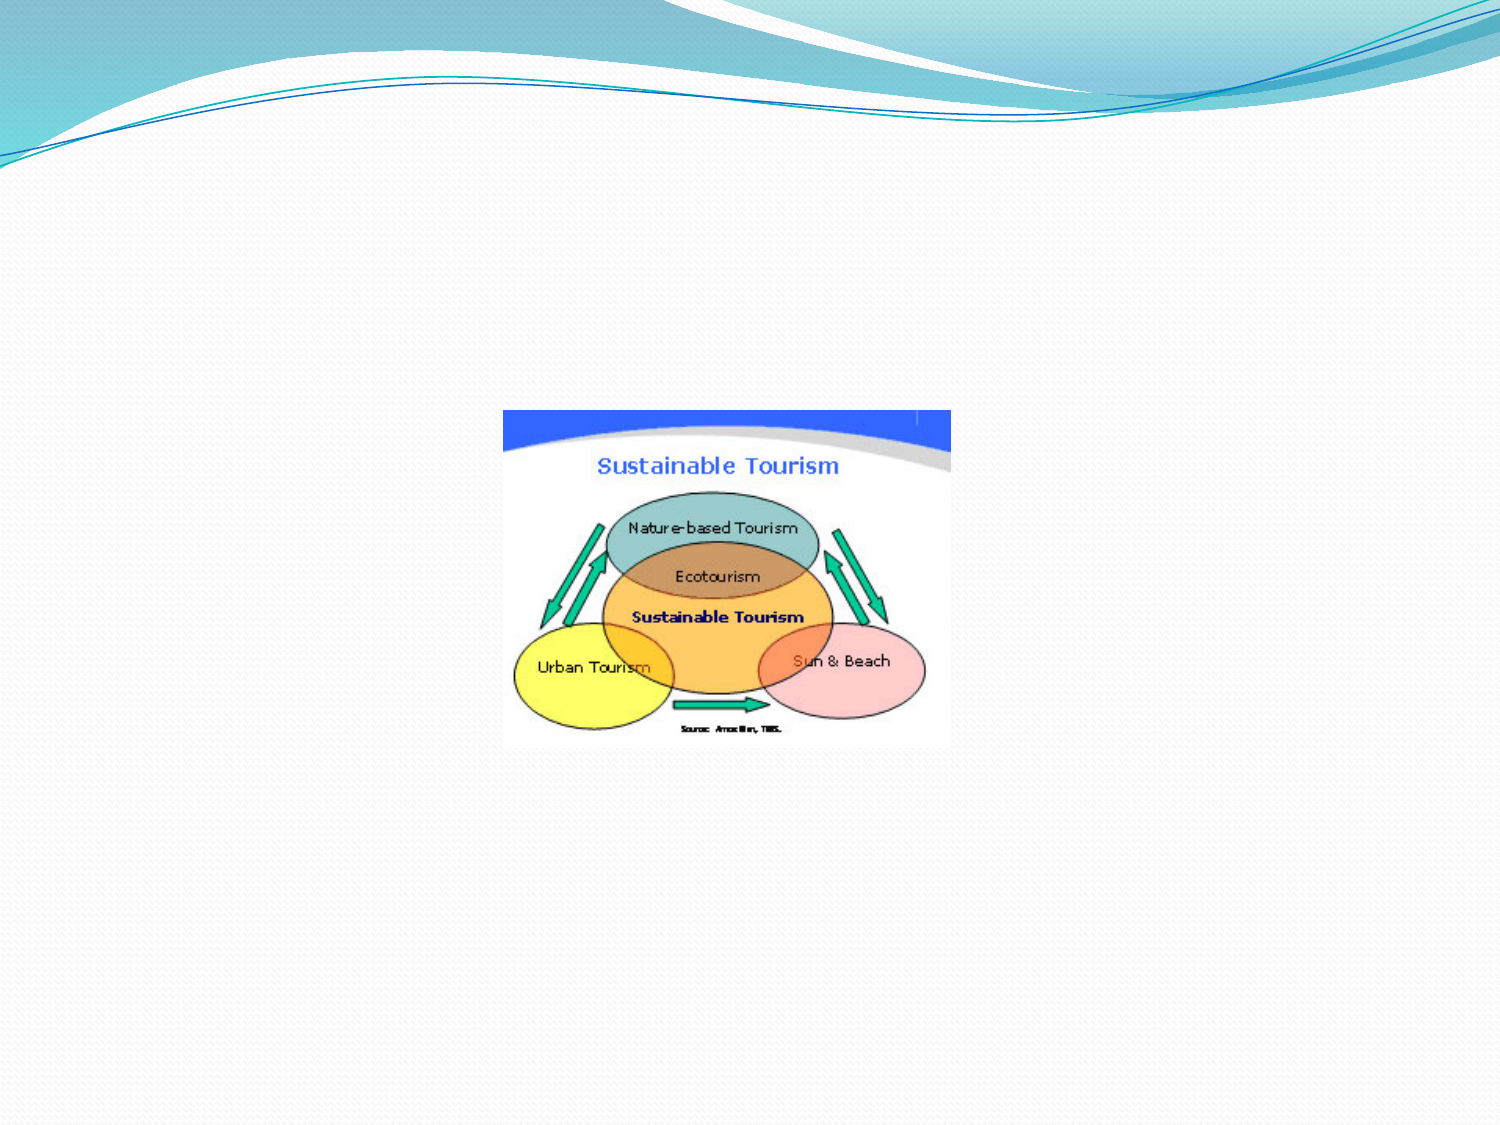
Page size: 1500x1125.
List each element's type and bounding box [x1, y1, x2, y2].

picture [503, 409, 951, 748]
